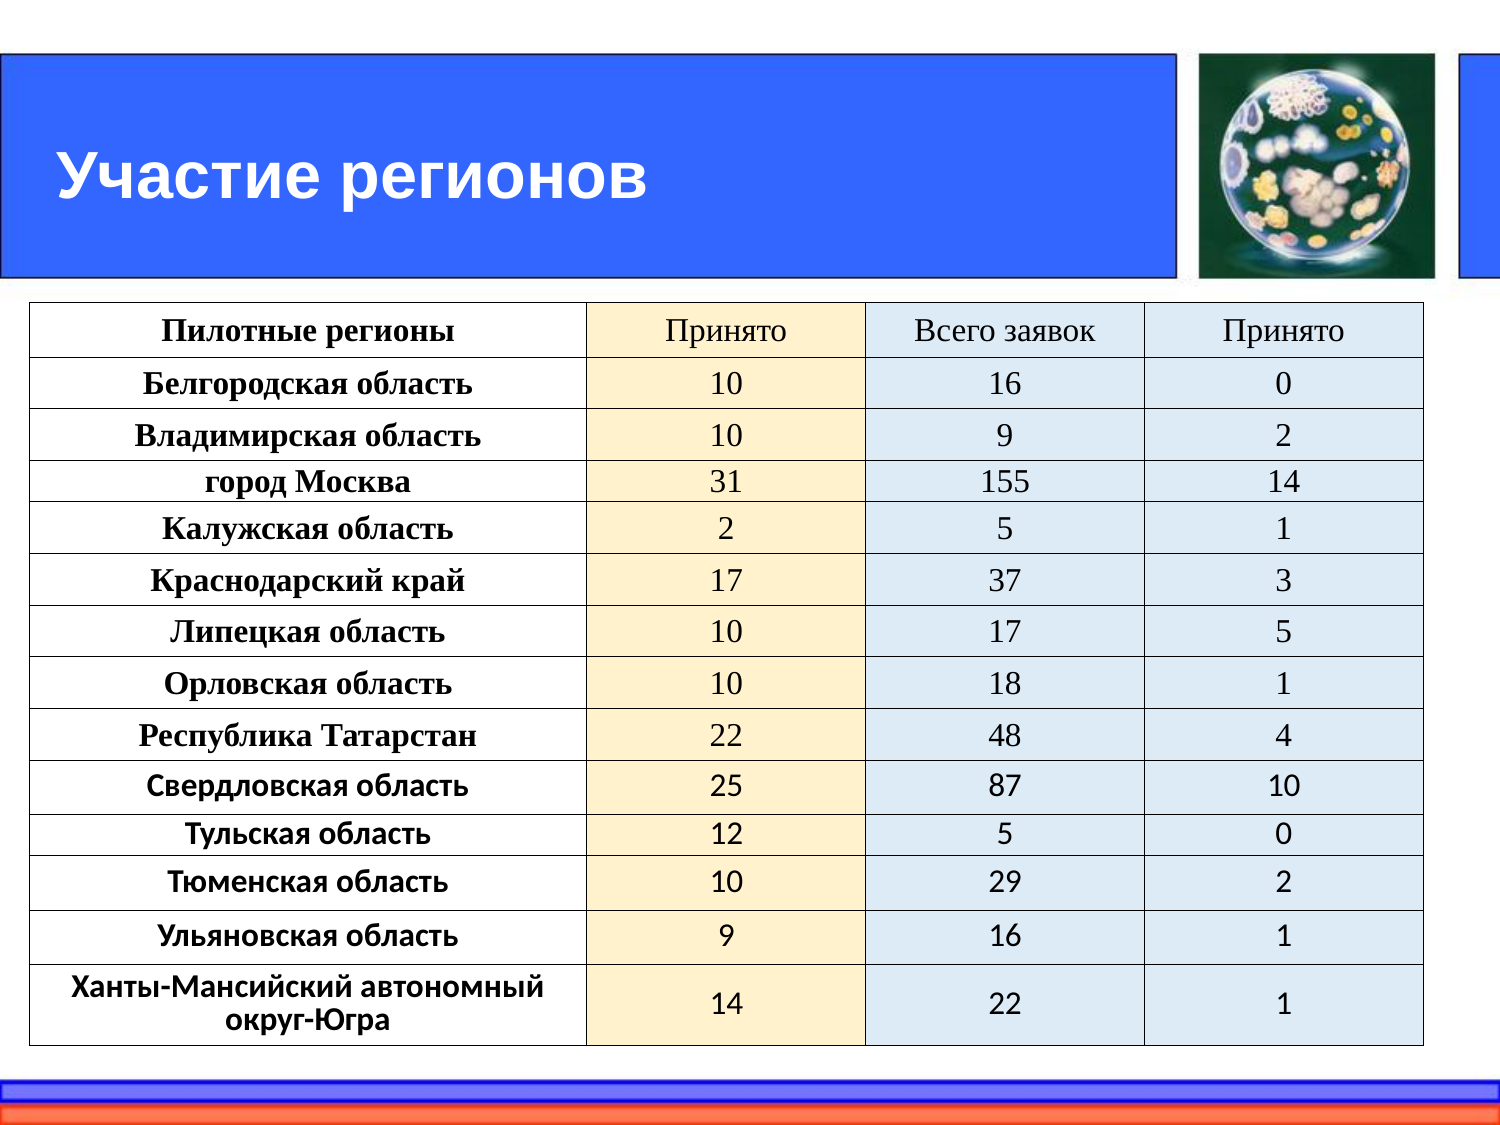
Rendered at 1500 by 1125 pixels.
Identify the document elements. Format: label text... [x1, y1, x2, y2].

table_cell город Москва [30, 461, 586, 501]
table_header Всего заявок [866, 303, 1144, 357]
table_cell 10 [587, 358, 865, 408]
table_cell 29 [866, 856, 1144, 910]
table_cell 10 [587, 856, 865, 910]
table_cell 4 [1145, 709, 1423, 760]
table_cell 1 [1145, 911, 1423, 964]
table_cell 2 [587, 502, 865, 553]
table_cell 3 [1145, 554, 1423, 605]
table_cell 17 [587, 554, 865, 605]
title Участие регионов [41, 78, 1392, 266]
table_cell 5 [866, 502, 1144, 553]
table_cell Краснодарский край [30, 554, 586, 605]
table_cell 37 [866, 554, 1144, 605]
table_cell 5 [1145, 606, 1423, 656]
table_cell 10 [587, 606, 865, 656]
table_cell 0 [1145, 815, 1423, 855]
table_cell 31 [587, 461, 865, 501]
table_cell 10 [587, 657, 865, 708]
table_cell 87 [866, 761, 1144, 814]
table_cell 5 [866, 815, 1144, 855]
table_cell Свердловская область [30, 761, 586, 814]
table_cell 2 [1145, 409, 1423, 460]
table_cell Ханты-Мансийский автономный округ-Югра [30, 965, 586, 1045]
table_cell Орловская область [30, 657, 586, 708]
table_cell 12 [587, 815, 865, 855]
table_cell Тюменская область [30, 856, 586, 910]
table_header Принято [587, 303, 865, 357]
table_cell 0 [1145, 358, 1423, 408]
table_cell 2 [1145, 856, 1423, 910]
table_cell Липецкая область [30, 606, 586, 656]
table_cell 1 [1145, 965, 1423, 1045]
picture [0, 0, 1500, 1125]
table_cell 1 [1145, 657, 1423, 708]
table_cell Тульская область [30, 815, 586, 855]
table_cell Ульяновская область [30, 911, 586, 964]
table_header Пилотные регионы [30, 303, 586, 357]
table_cell 14 [587, 965, 865, 1045]
table_cell 25 [587, 761, 865, 814]
table_cell Республика Татарстан [30, 709, 586, 760]
table_header Принято [1145, 303, 1423, 357]
table_cell 18 [866, 657, 1144, 708]
table_cell 14 [1145, 461, 1423, 501]
table_cell 22 [587, 709, 865, 760]
table_cell 16 [866, 911, 1144, 964]
table_cell 1 [1145, 502, 1423, 553]
table_cell Белгородская область [30, 358, 586, 408]
table_cell 22 [866, 965, 1144, 1045]
table_cell Калужская область [30, 502, 586, 553]
table_cell 16 [866, 358, 1144, 408]
table_cell 9 [587, 911, 865, 964]
table_cell 48 [866, 709, 1144, 760]
table_cell 9 [866, 409, 1144, 460]
table_cell 17 [866, 606, 1144, 656]
table_cell Владимирская область [30, 409, 586, 460]
table_cell 10 [587, 409, 865, 460]
table_cell 155 [866, 461, 1144, 501]
table_cell 10 [1145, 761, 1423, 814]
